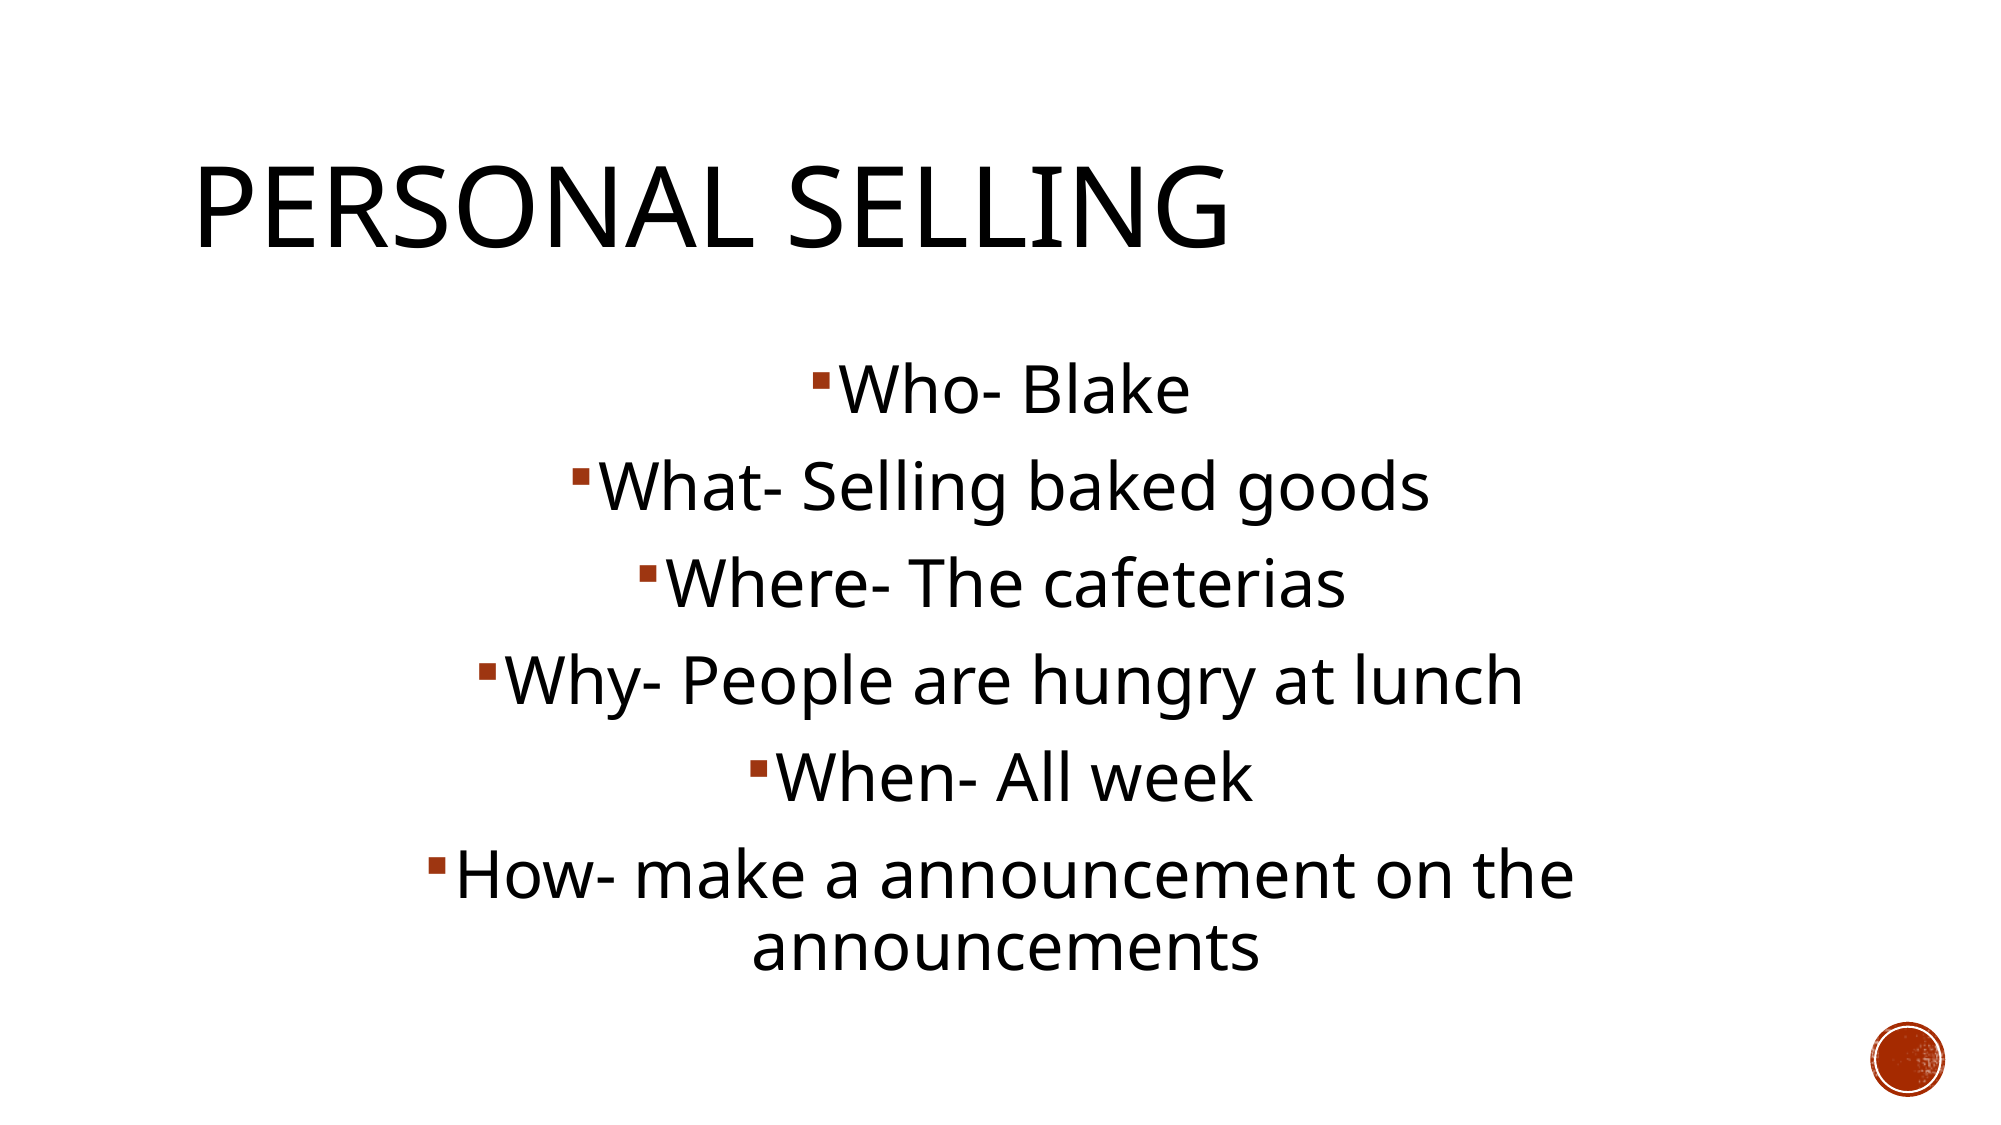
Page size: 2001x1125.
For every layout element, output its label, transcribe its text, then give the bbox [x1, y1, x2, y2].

list Who- Blake What- Selling baked goods Where- The cafeterias Why- People are hungry at lunch When- All week How- make a announcement on the announcements [175, 348, 1826, 1013]
title Personal SELLING [175, 79, 1826, 344]
